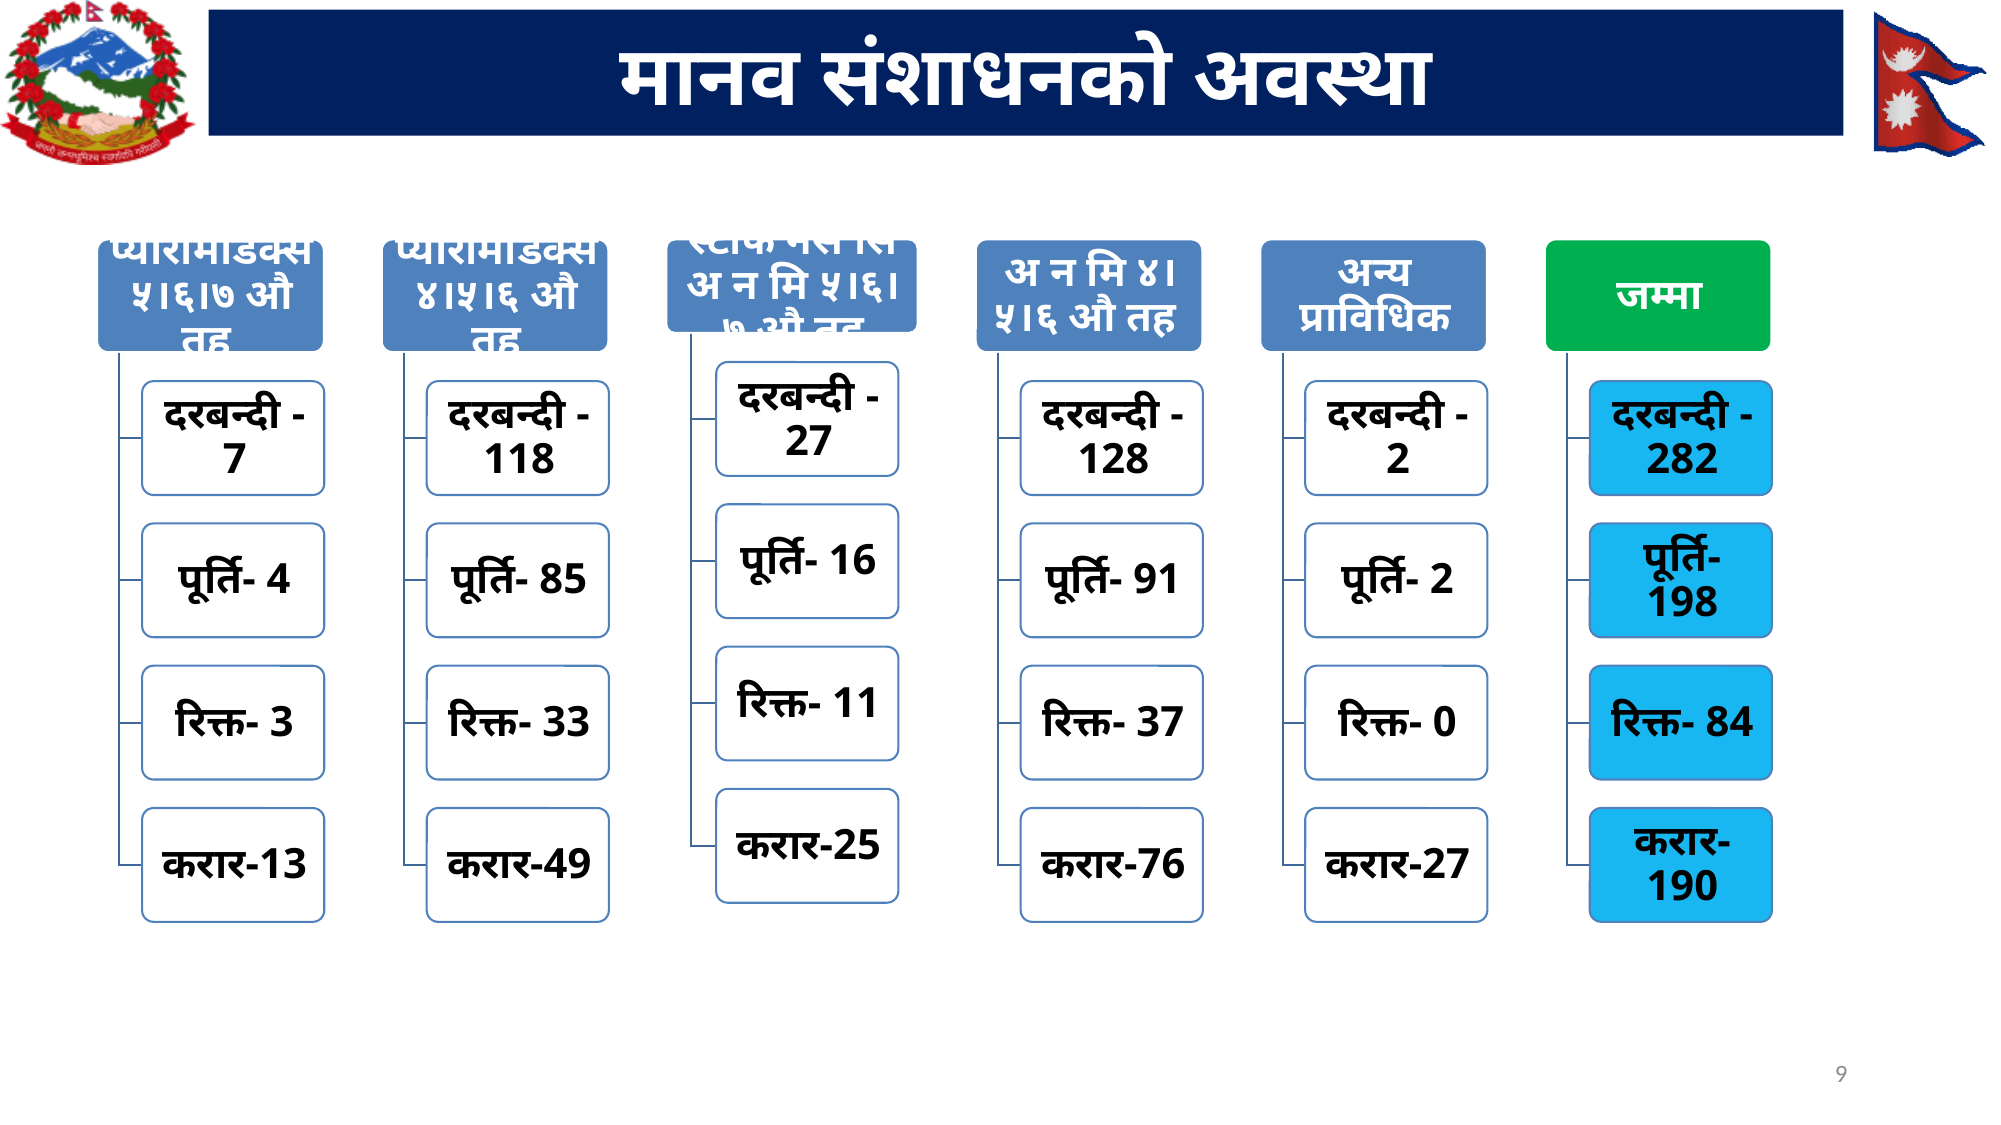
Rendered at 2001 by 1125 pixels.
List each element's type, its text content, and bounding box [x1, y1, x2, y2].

picture [1866, 0, 2000, 165]
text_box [95, 118, 1773, 1043]
slide_number 9 [1412, 1042, 1863, 1103]
picture [0, 0, 196, 165]
title मानव संशाधनको अवस्था [208, 9, 1844, 136]
